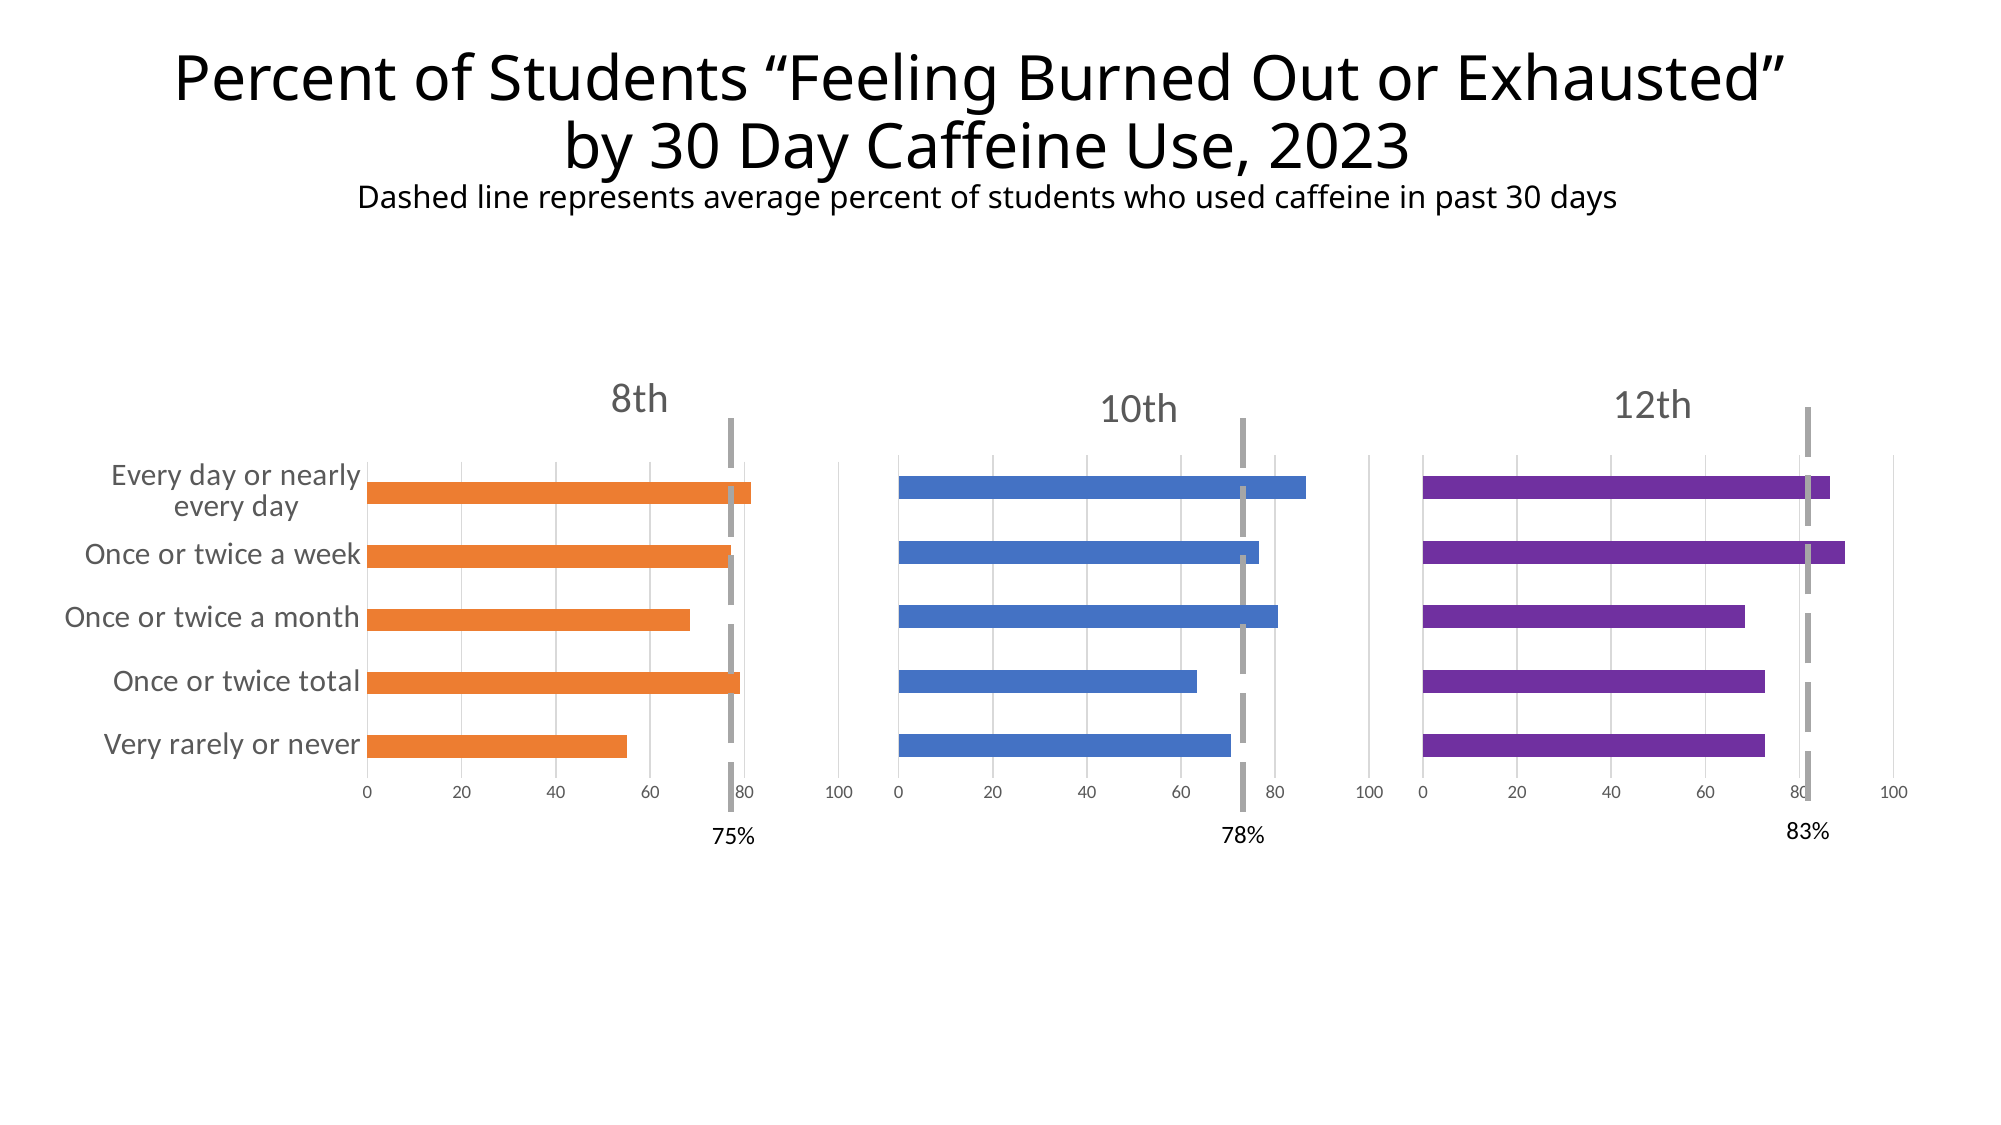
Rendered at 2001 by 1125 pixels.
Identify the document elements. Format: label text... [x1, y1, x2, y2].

title Percent of Students “Feeling Burned Out or Exhausted” by 30 Day Caffeine Use, 2023 Dashed line represents average percent of students who used caffeine in past 30 days [0, 22, 1979, 240]
text_box 78% [1165, 812, 1321, 857]
chart [1408, 361, 1918, 812]
text_box 75% [656, 812, 811, 857]
chart [48, 368, 870, 812]
chart [883, 361, 1394, 812]
text_box 83% [1730, 812, 1886, 852]
